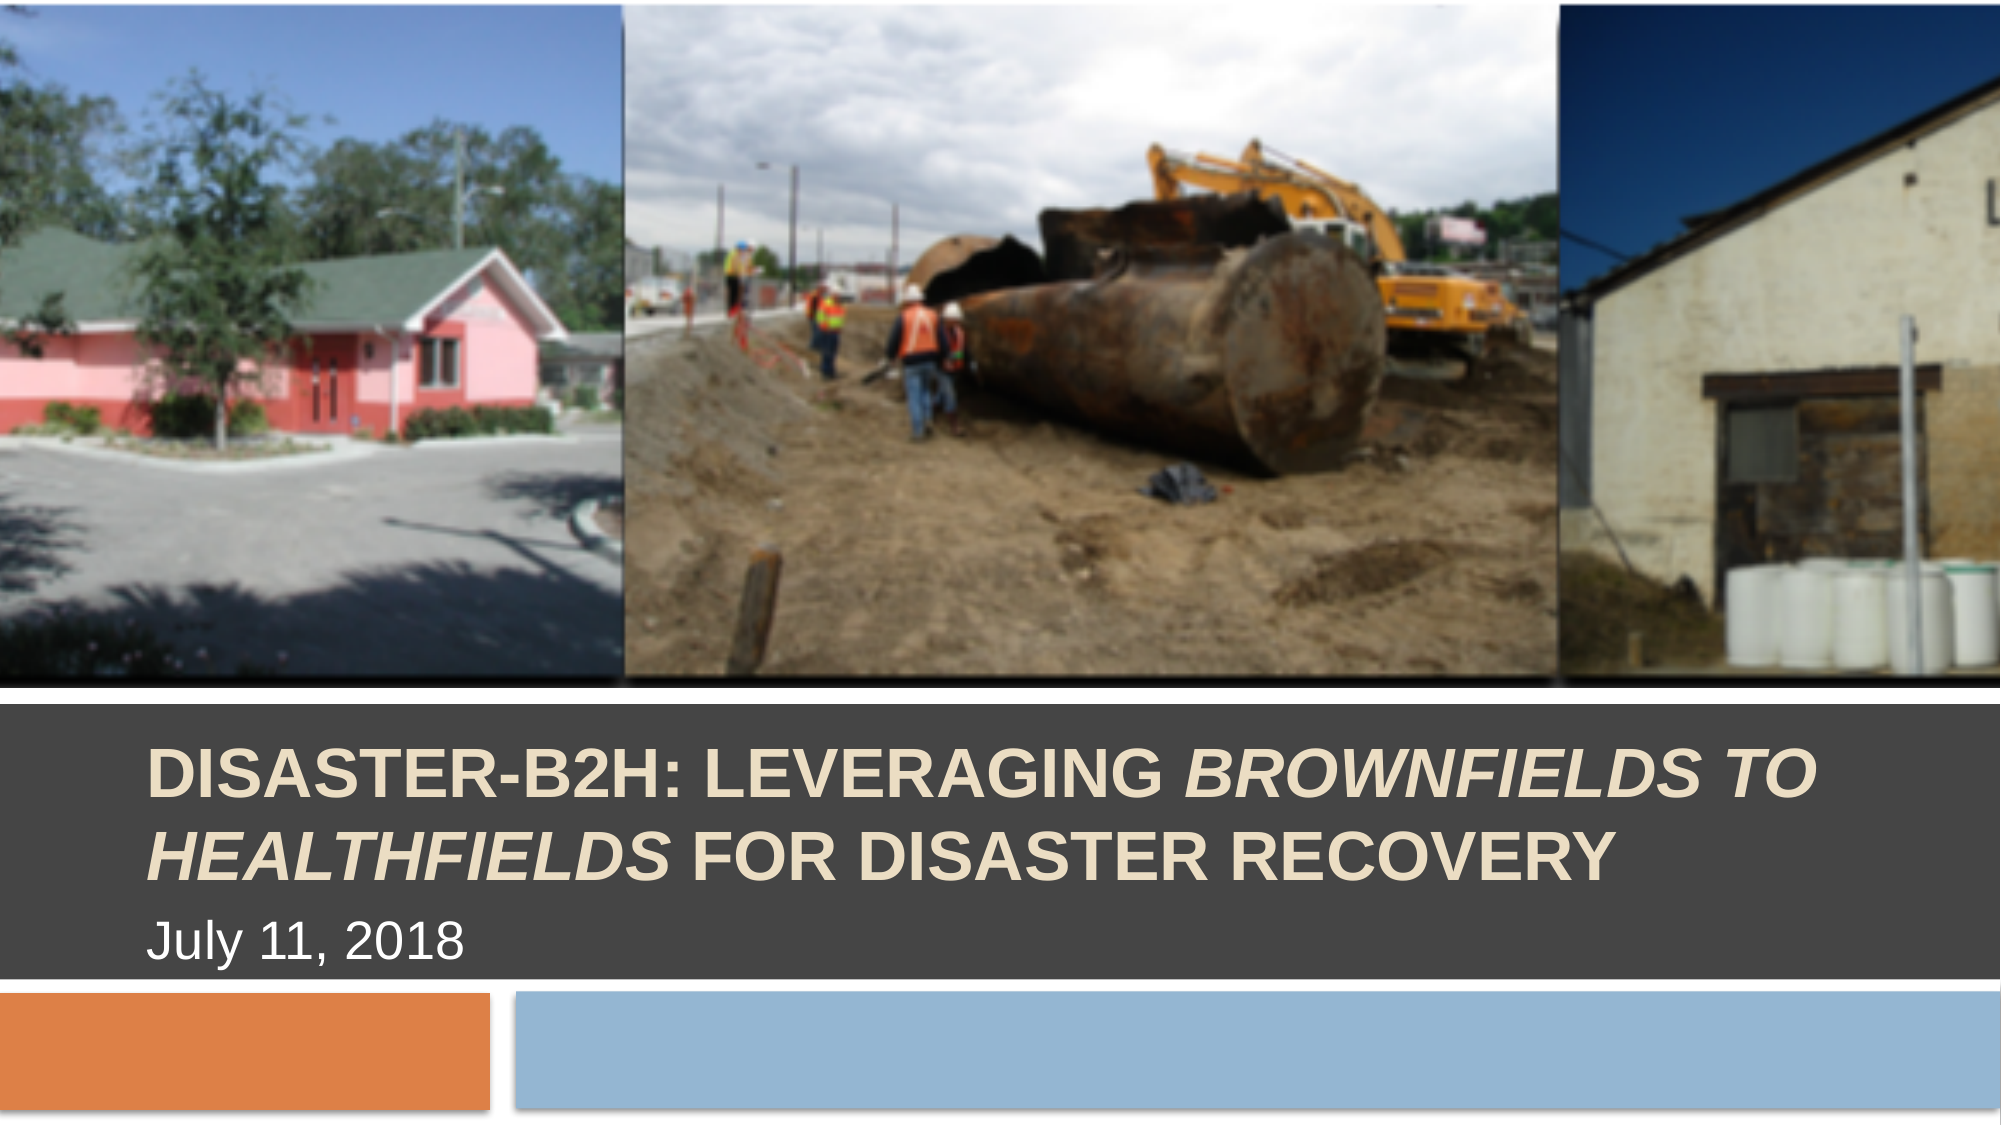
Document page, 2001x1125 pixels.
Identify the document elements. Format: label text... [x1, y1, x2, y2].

subtitle July 11, 2018 [131, 897, 1887, 994]
title Disaster-B2H: Leveraging Brownfields to Healthfields for Disaster Recovery [131, 719, 1887, 897]
picture [0, 0, 2000, 695]
